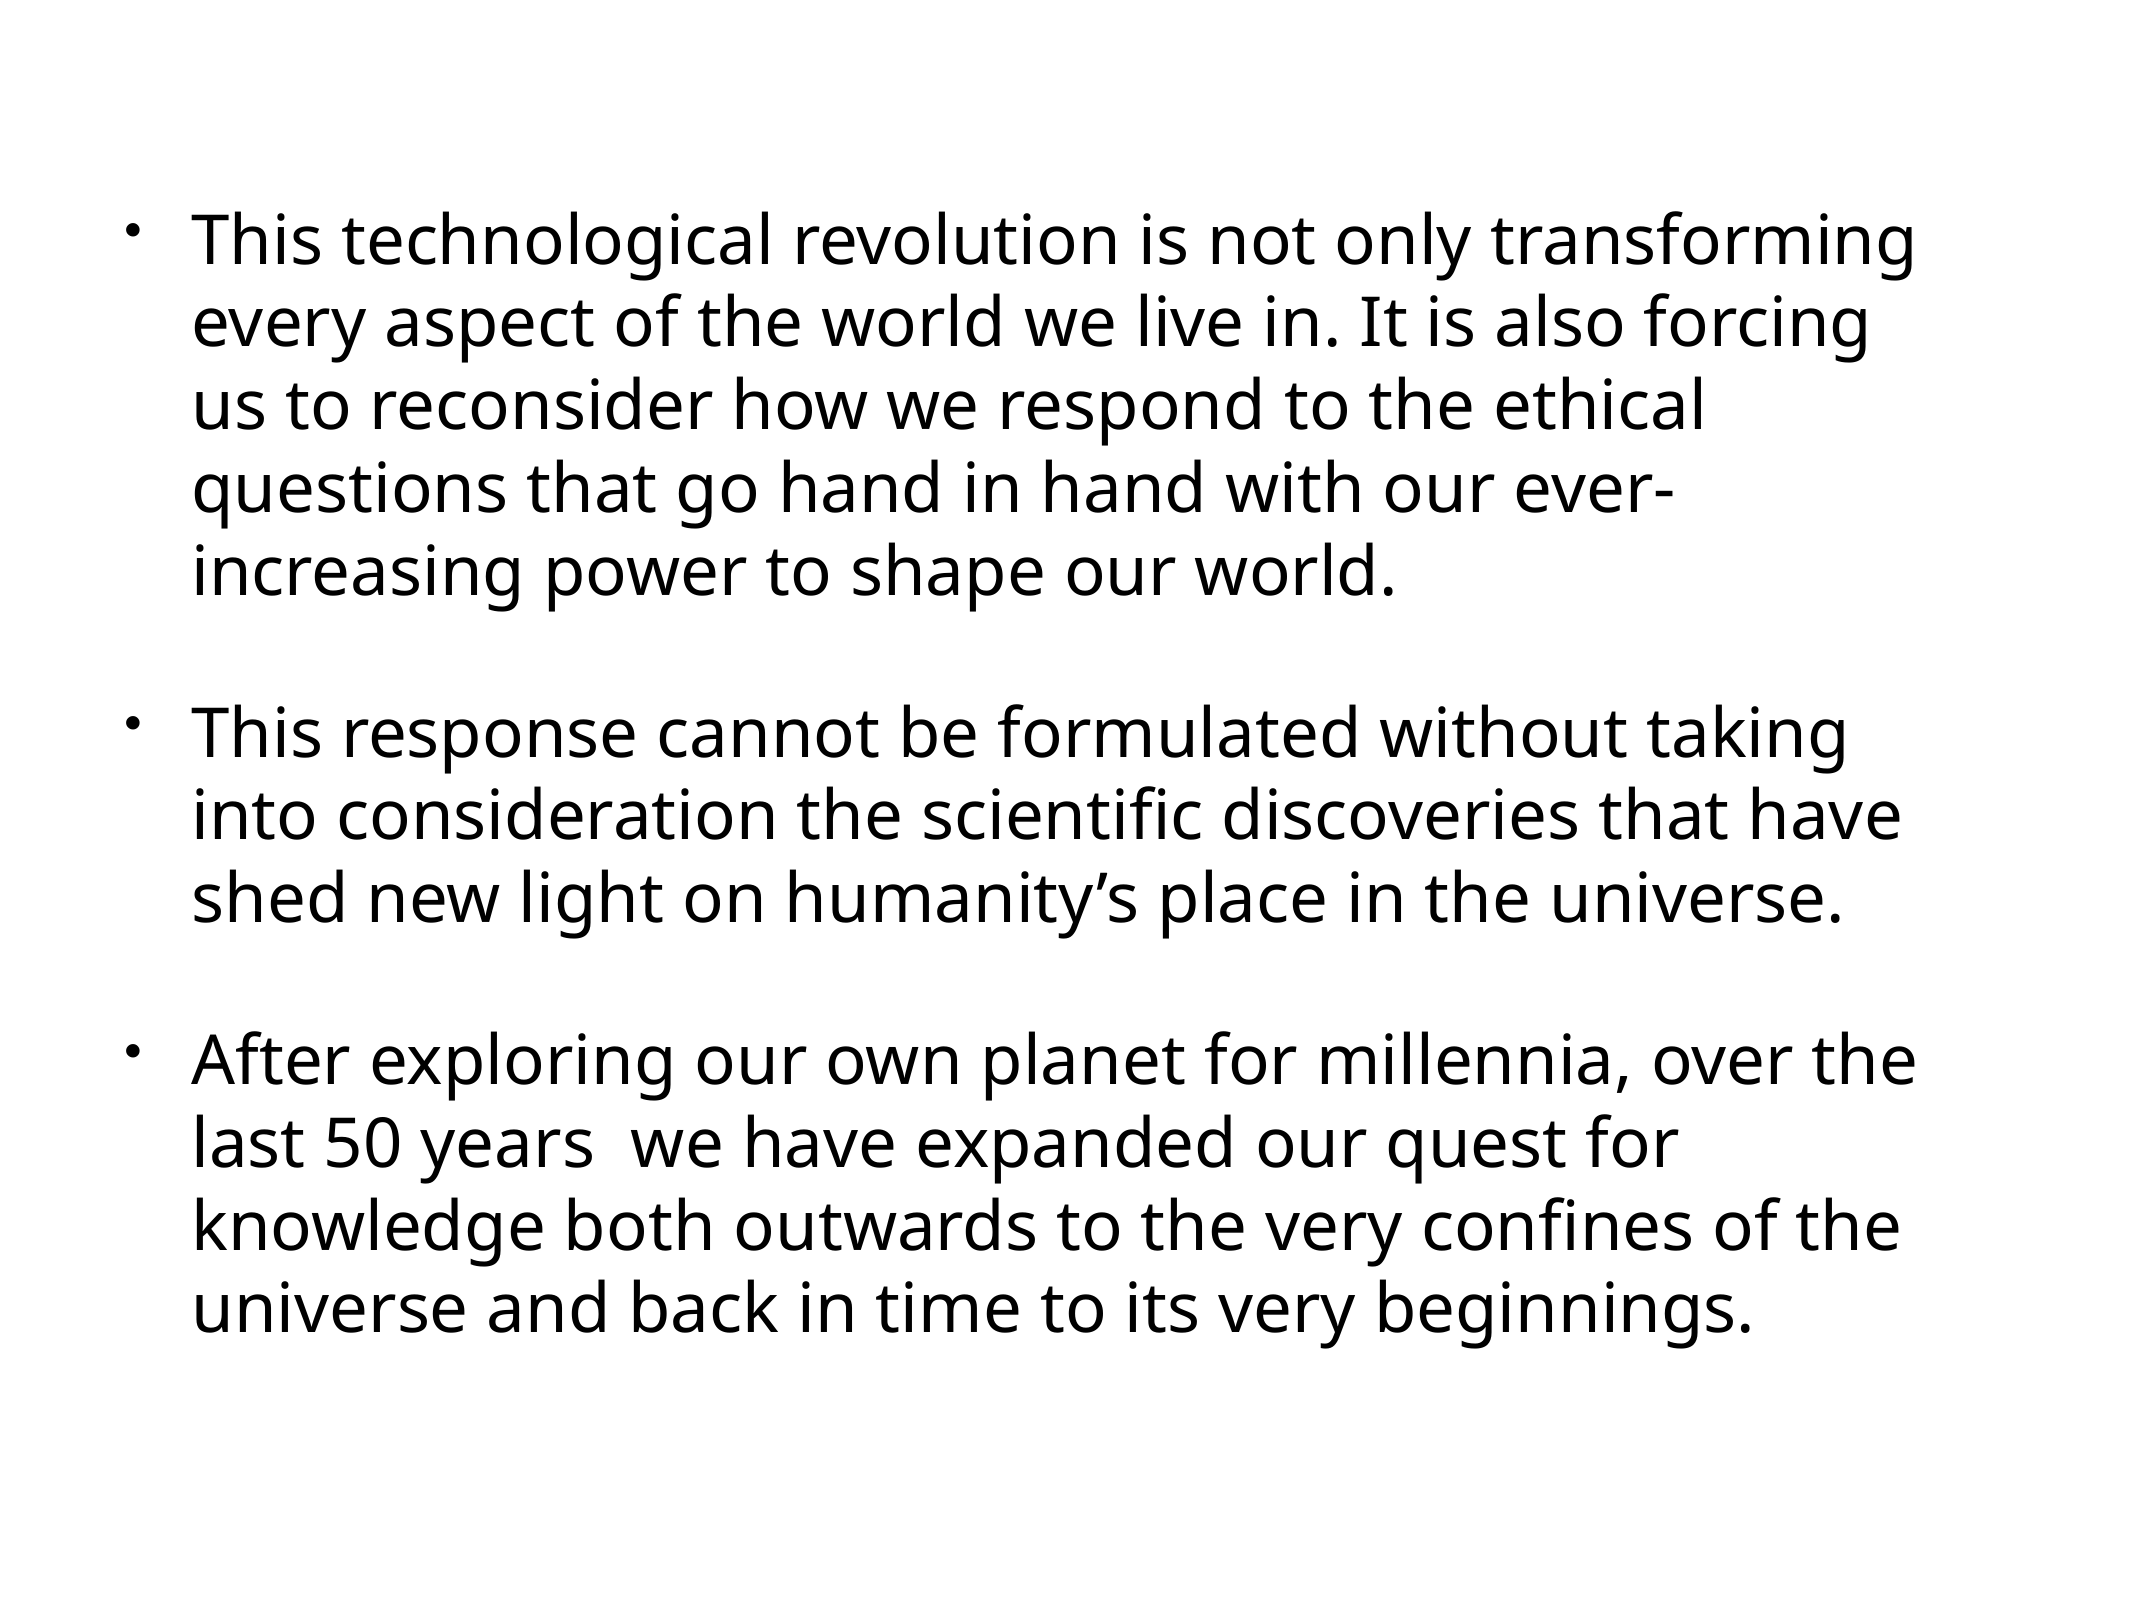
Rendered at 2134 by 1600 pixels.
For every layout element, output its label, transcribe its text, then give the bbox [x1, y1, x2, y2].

list This technological revolution is not only transforming every aspect of the world we live in. It is also forcing us to reconsider how we respond to the ethical questions that go hand in hand with our ever-increasing power to shape our world. This response cannot be formulated without taking into consideration the scientific discoveries that have shed new light on humanity’s place in the universe. After exploring our own planet for millennia, over the last 50 years we have expanded our quest for knowledge both outwards to the very confines of the universe and back in time to its very beginnings. [115, 97, 1938, 1445]
